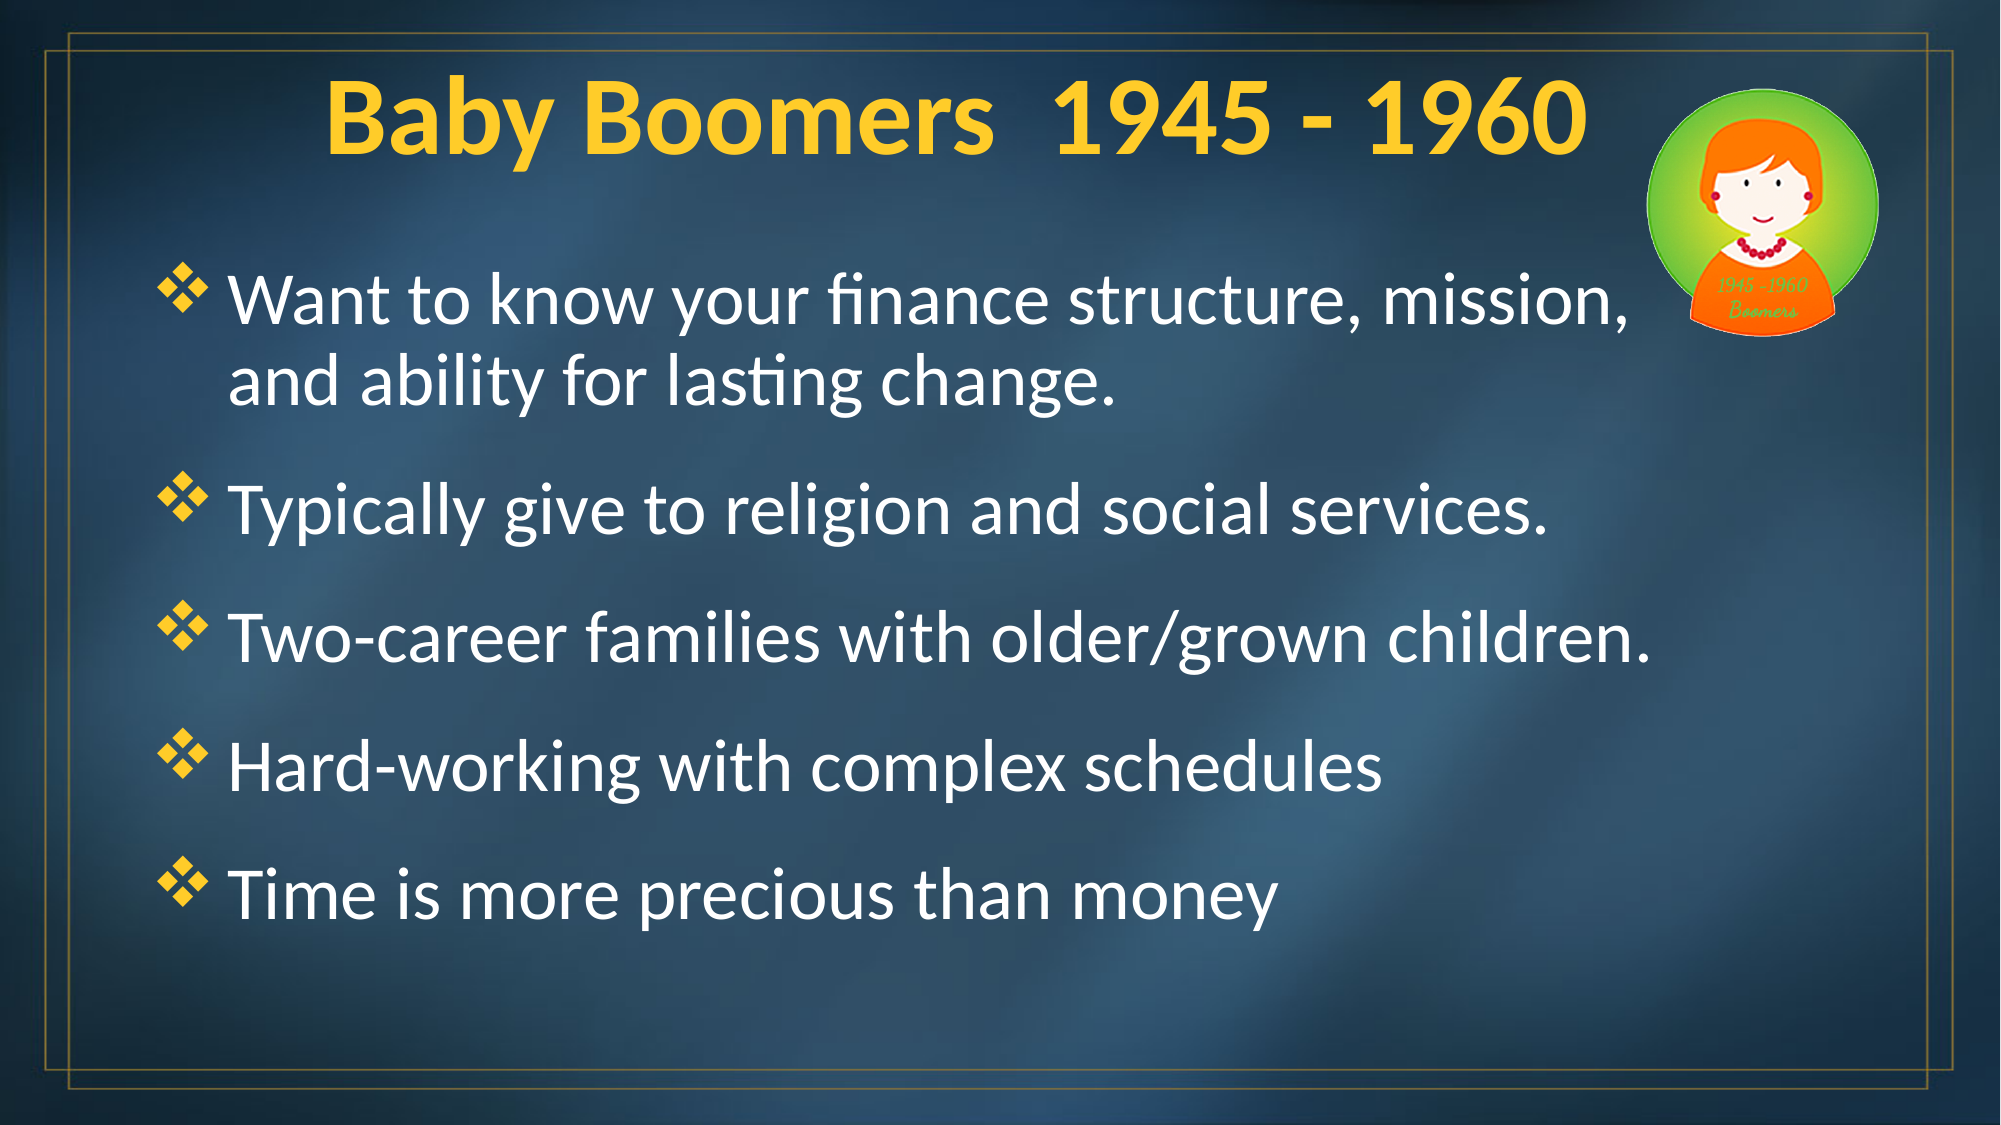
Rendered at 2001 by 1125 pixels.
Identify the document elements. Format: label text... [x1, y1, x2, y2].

picture [0, 0, 2001, 1125]
text_box Want to know your finance structure, mission, and ability for lasting change. Typically give to religion and social services. Two-career families with older/grown children. Hard-working with complex schedules Time is more precious than money [137, 252, 1730, 1075]
text_box Baby Boomers 1945 - 1960 [310, 49, 1687, 174]
